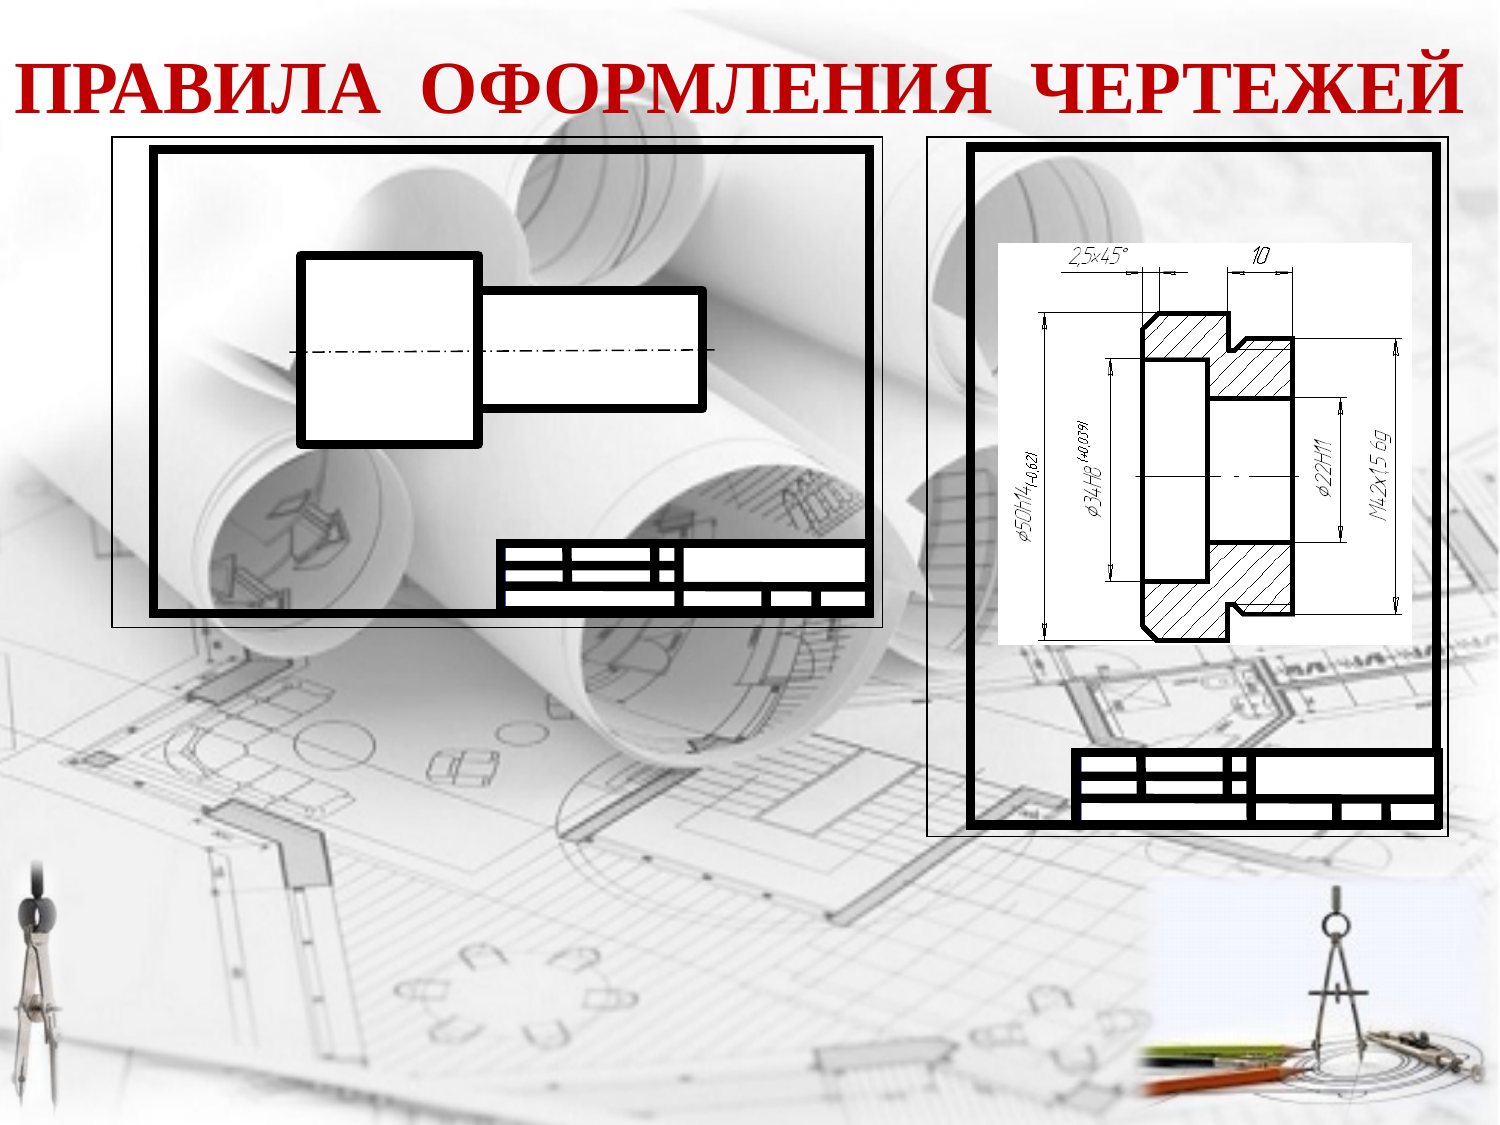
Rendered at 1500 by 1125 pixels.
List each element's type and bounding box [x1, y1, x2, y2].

picture [997, 243, 1412, 645]
text_box [503, 543, 867, 611]
list [0, 0, 1500, 1125]
text_box [1078, 753, 1436, 825]
picture [1127, 854, 1500, 1125]
picture [0, 853, 72, 1125]
